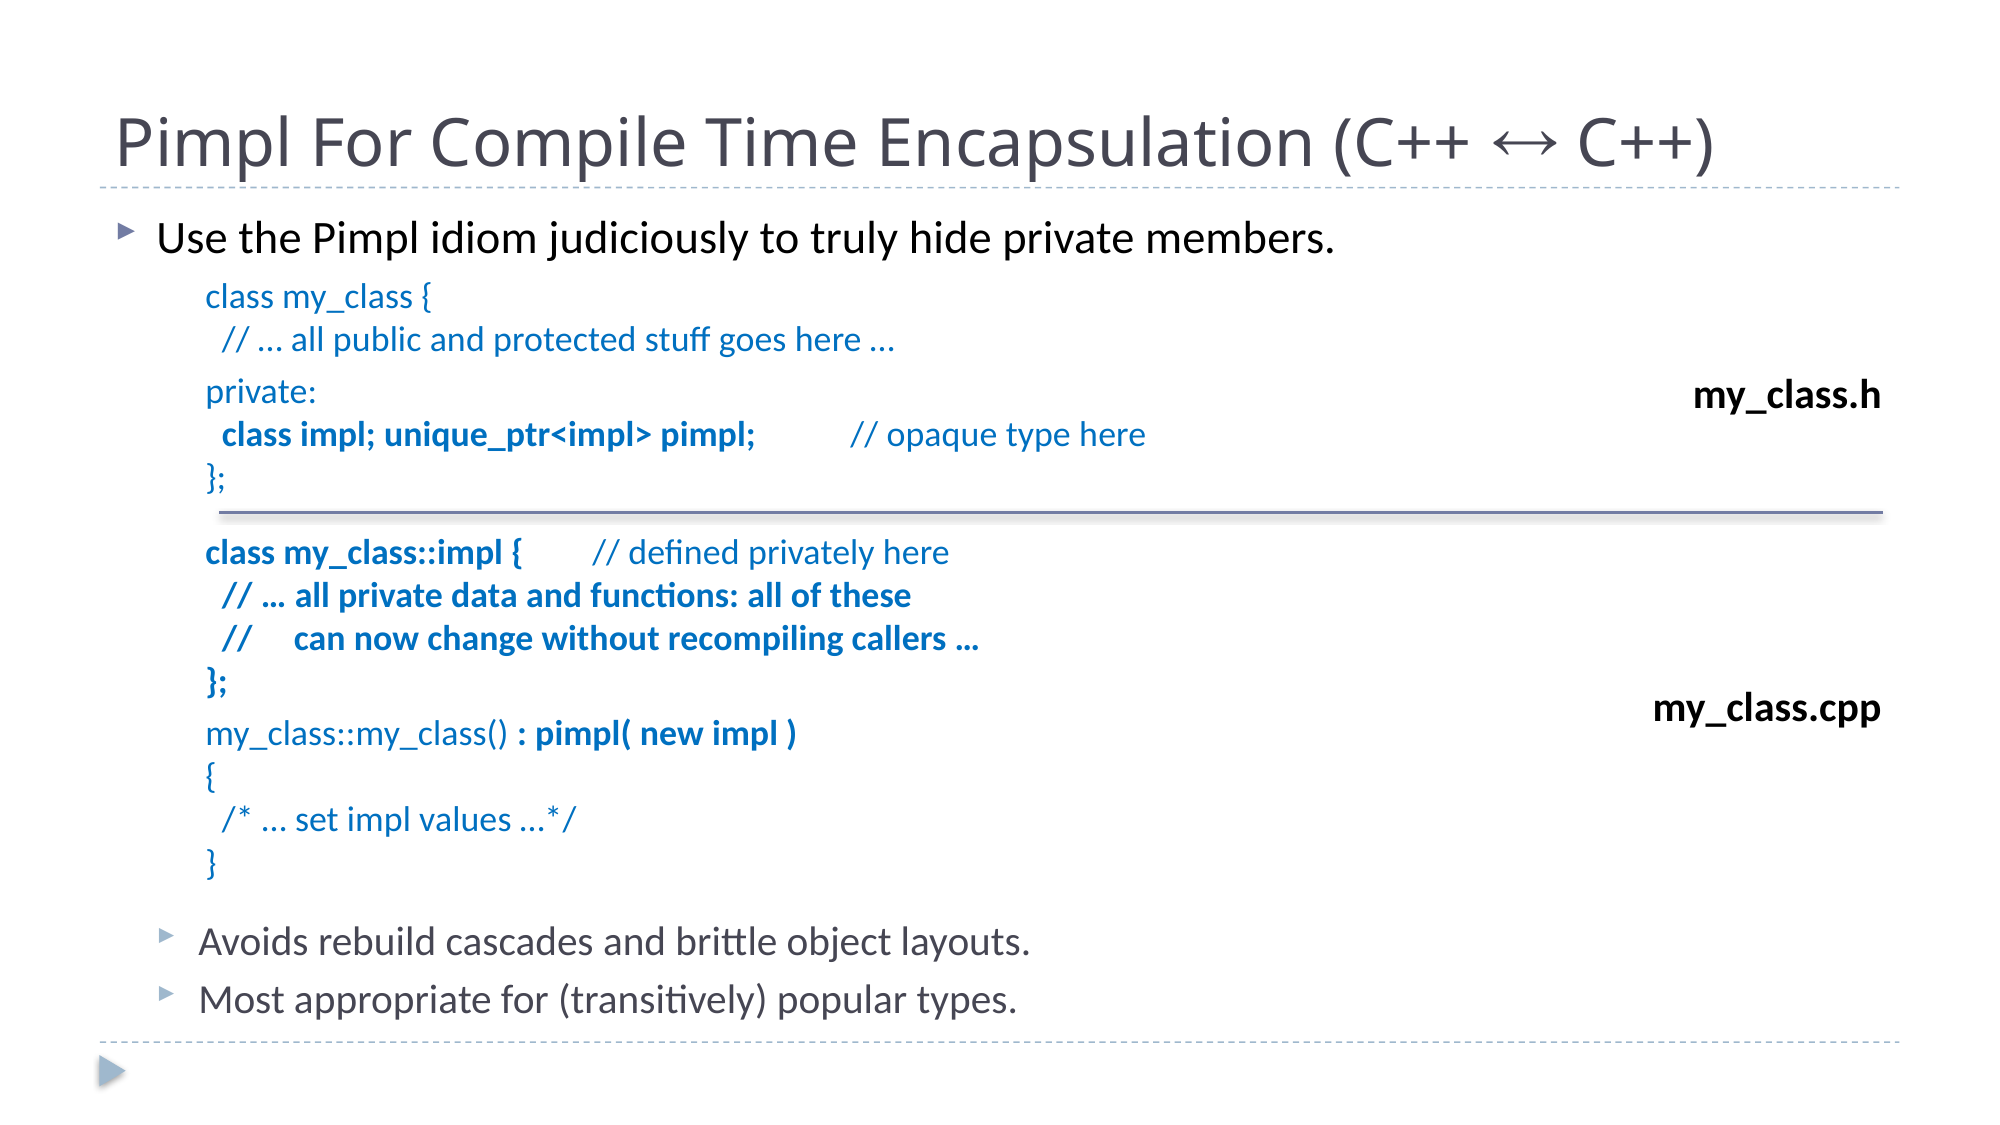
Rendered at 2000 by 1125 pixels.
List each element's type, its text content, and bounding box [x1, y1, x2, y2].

title Pimpl For Compile Time Encapsulation (C++  C++) [99, 24, 1900, 188]
text_box my_class.h [1677, 359, 1897, 425]
text_box my_class.cpp [1637, 671, 1897, 737]
list Use the Pimpl idiom judiciously to truly hide private members. class my_class { // … all public and protected stuff goes here … private: class impl; unique_ptr<impl> pimpl; // opaque type here }; class my_class::impl { // defined privately here // … all private data and functions: all of these // can now change without recompiling callers … }; my_class::my_class() : pimpl( new impl ) { /* … set impl values …*/ } Avoids rebuild cascades and brittle object layouts. Most appropriate for (transitively) popular types. [99, 200, 1900, 1038]
